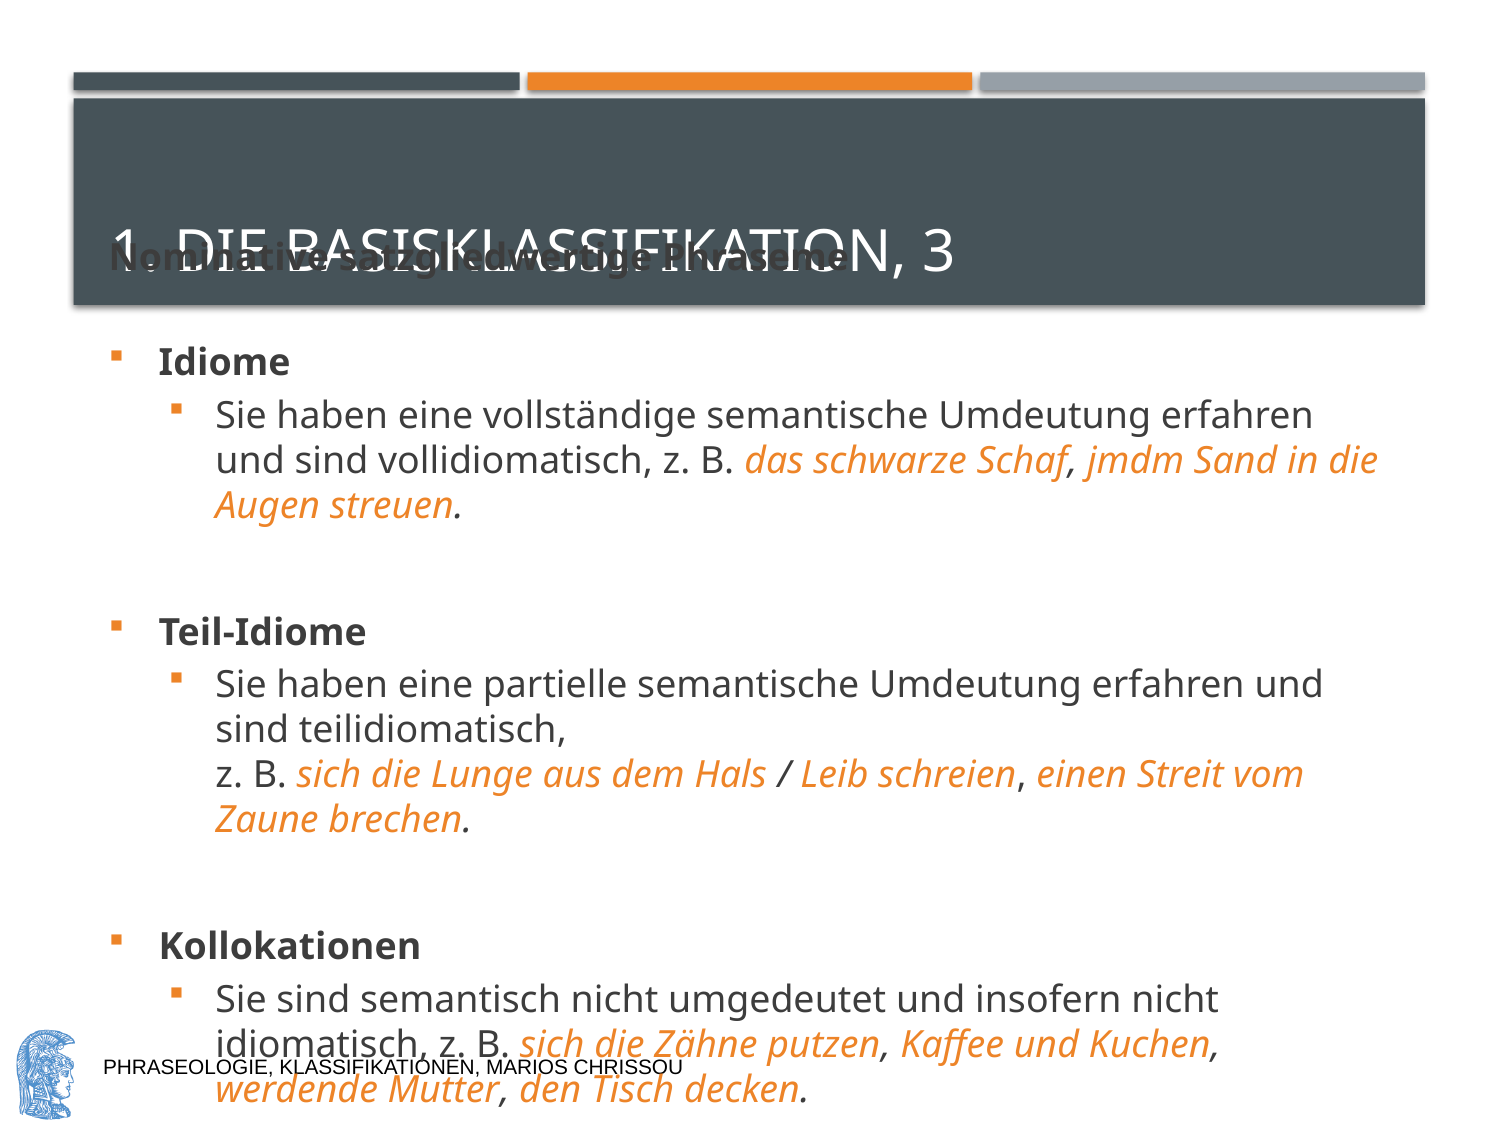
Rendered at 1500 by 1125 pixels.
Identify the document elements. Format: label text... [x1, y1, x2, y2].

picture [9, 1026, 81, 1120]
list Nominative satzgliedwertige Phraseme Idiome Sie haben eine vollständige semantische Umdeutung erfahren und sind vollidiomatisch, z. B. das schwarze Schaf, jmdm Sand in die Augen streuen. Teil-Idiome Sie haben eine partielle semantische Umdeutung erfahren und sind teilidiomatisch, z. B. sich die Lunge aus dem Hals / Leib schreien, einen Streit vom Zaune brechen. Kollokationen Sie sind semantisch nicht umgedeutet und insofern nicht idiomatisch, z. B. sich die Zähne putzen, Kaffee und Kuchen, werdende Mutter, den Tisch decken. [93, 373, 1405, 970]
title 1. Die Basisklassifikation, 3 [95, 112, 1406, 291]
